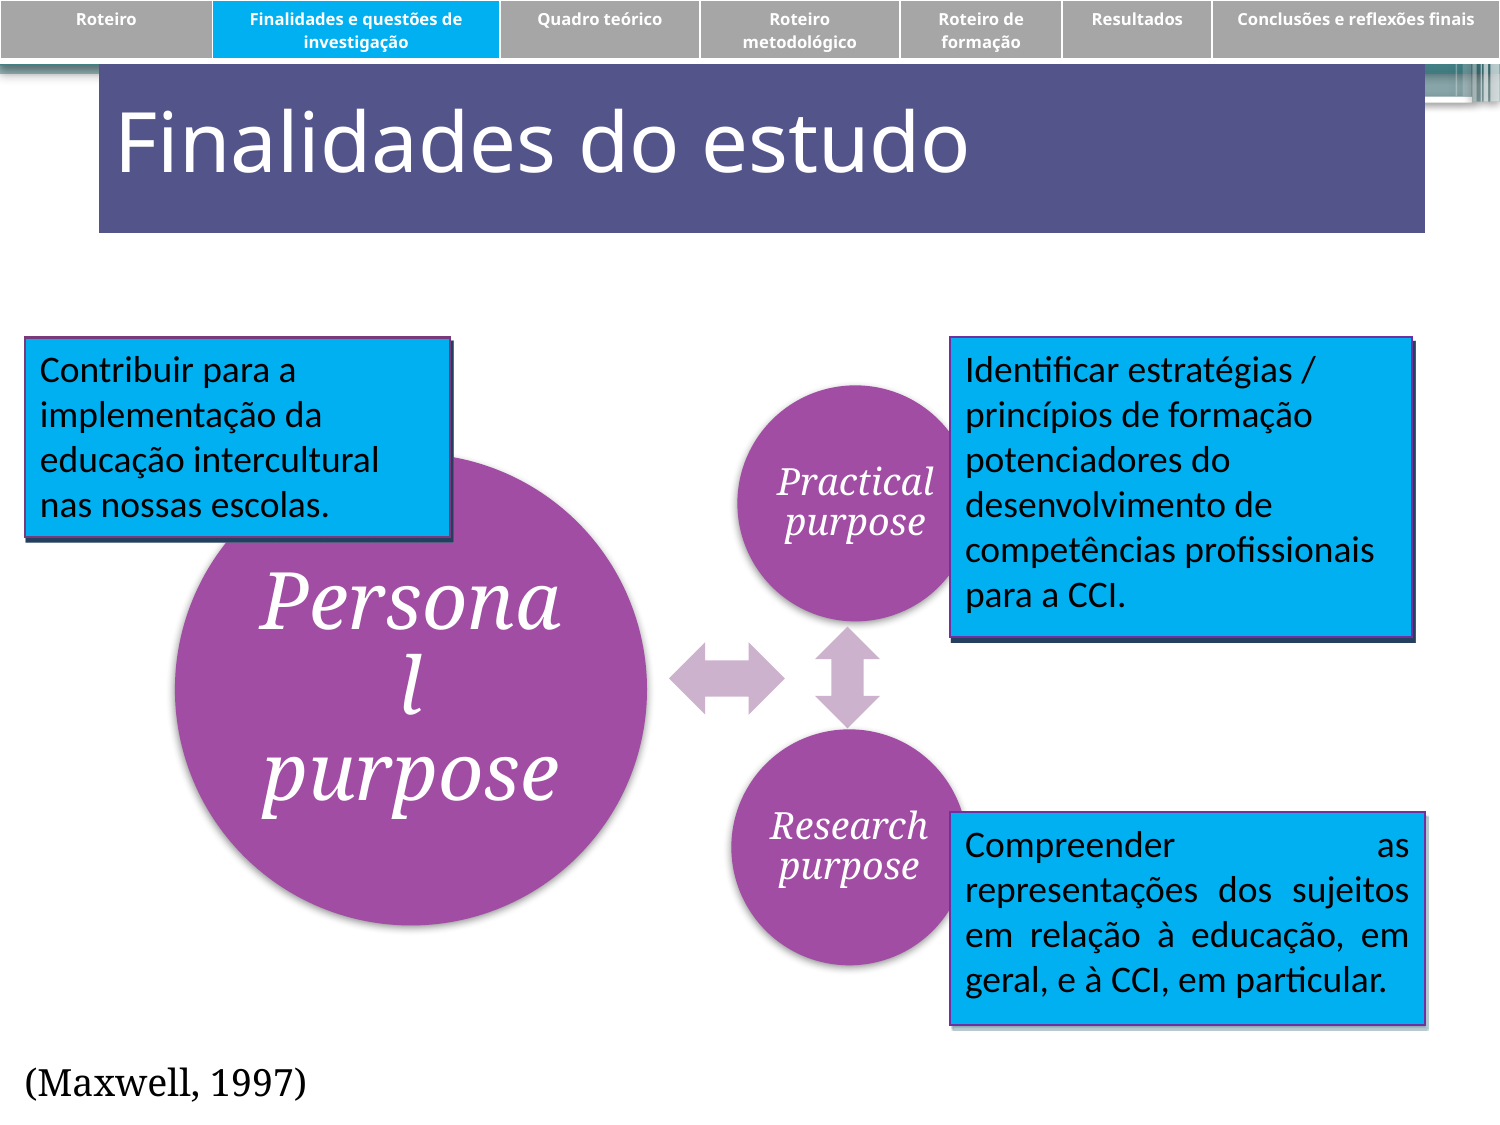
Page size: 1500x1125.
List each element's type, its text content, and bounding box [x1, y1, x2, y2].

text_box Identificar estratégias / princípios de formação potenciadores do desenvolvimento de competências profissionais para a CCI. [949, 337, 1413, 638]
table_header Resultados [1063, 1, 1211, 58]
text_box Compreender as representações dos sujeitos em relação à educação, em geral, e à CCI, em particular. [950, 812, 1425, 1025]
table_header Roteiro metodológico [701, 1, 899, 58]
table_header Roteiro de formação [901, 1, 1061, 58]
table_header Conclusões e reflexões finais [1213, 1, 1499, 58]
title Finalidades do estudo [99, 64, 1425, 233]
table_header Roteiro [1, 1, 212, 58]
table_header Finalidades e questões de investigação [213, 1, 499, 58]
table_header Quadro teórico [501, 1, 699, 58]
text_box Contribuir para a implementação da educação intercultural nas nossas escolas. [24, 337, 450, 538]
text_box (Maxwell, 1997) [9, 1051, 323, 1112]
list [74, 374, 1213, 988]
